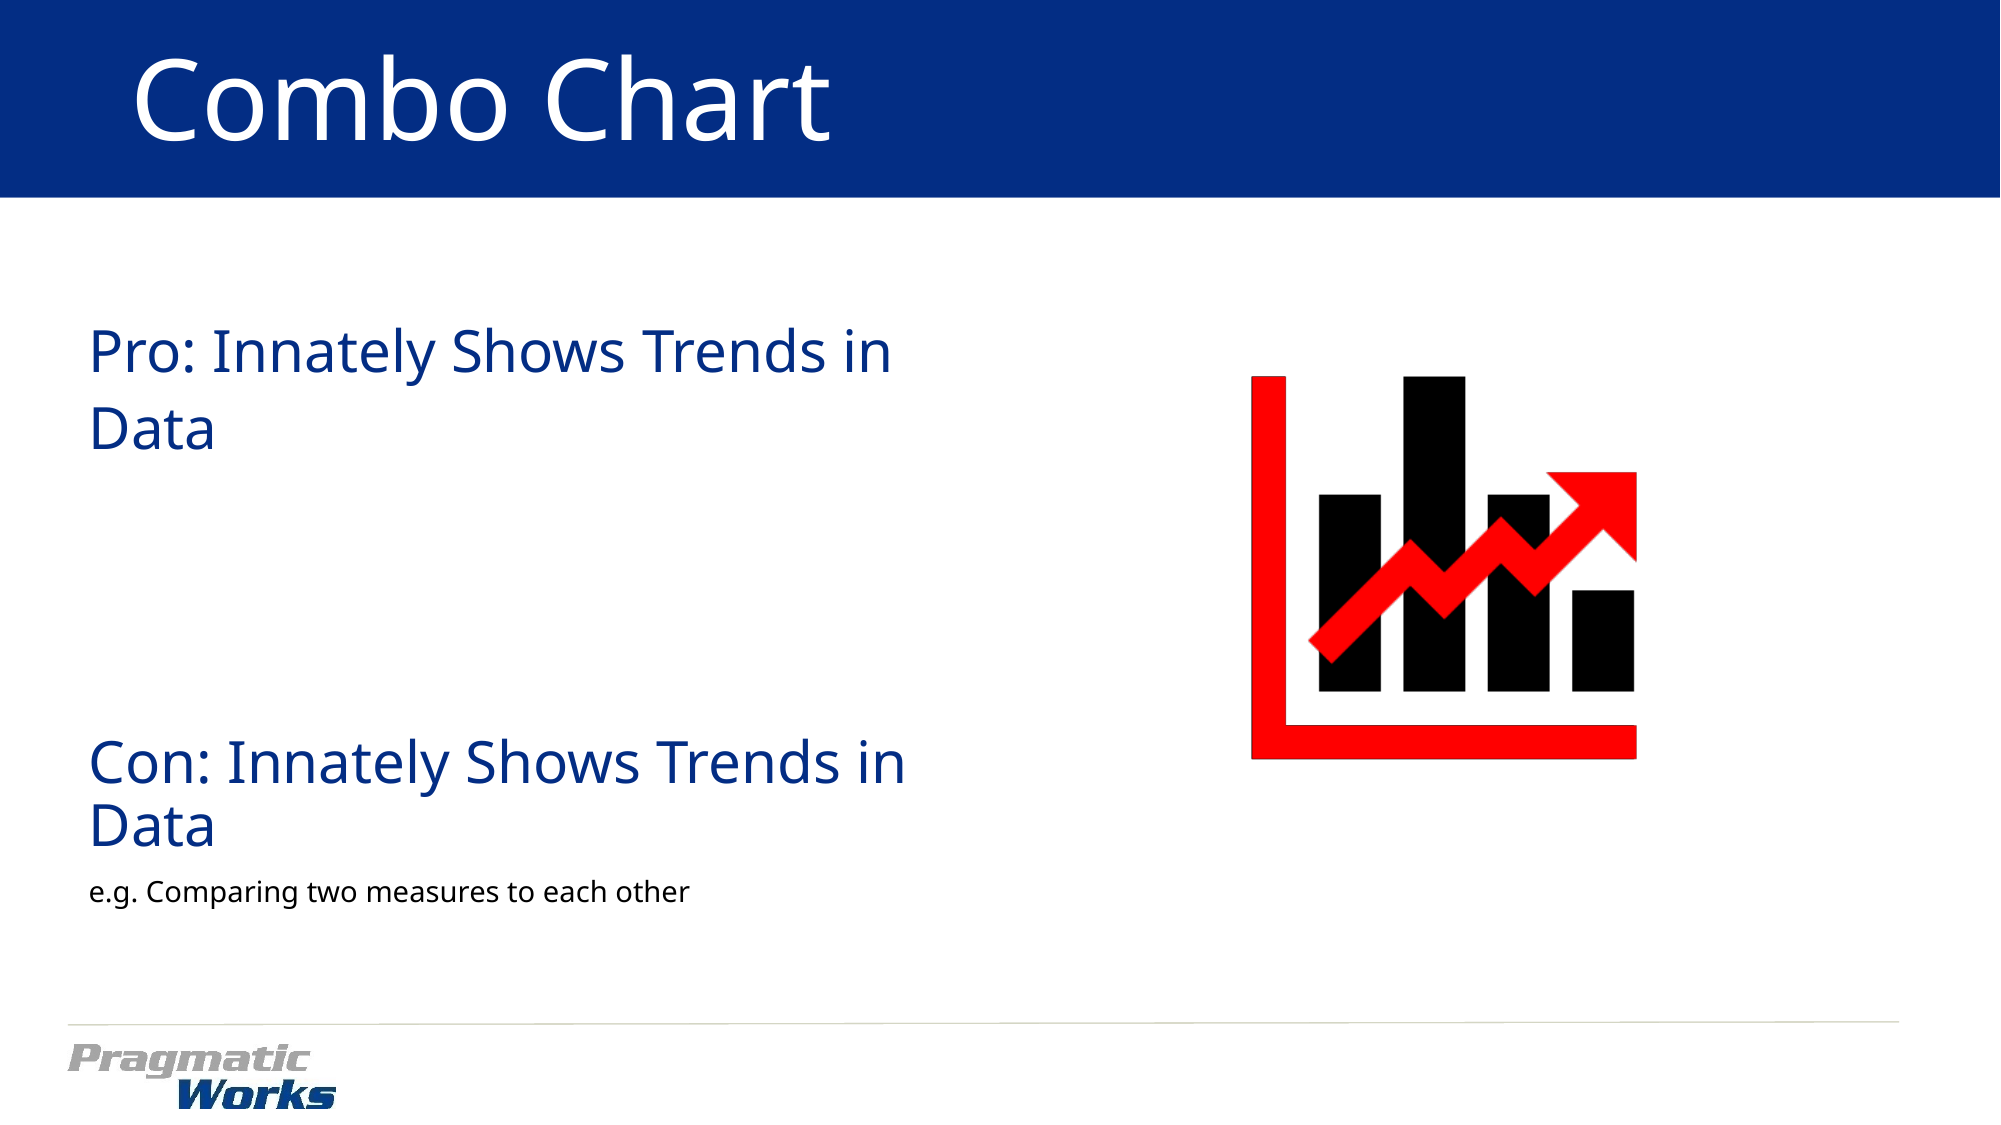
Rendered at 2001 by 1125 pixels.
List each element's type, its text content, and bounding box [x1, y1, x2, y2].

picture [1173, 298, 1716, 838]
picture [67, 1044, 336, 1109]
title Combo Chart [115, 17, 1841, 192]
list Pro: Innately Shows Trends in Data Con: Innately Shows Trends in Data e.g. Comparing two measures to each other [73, 299, 1896, 1014]
